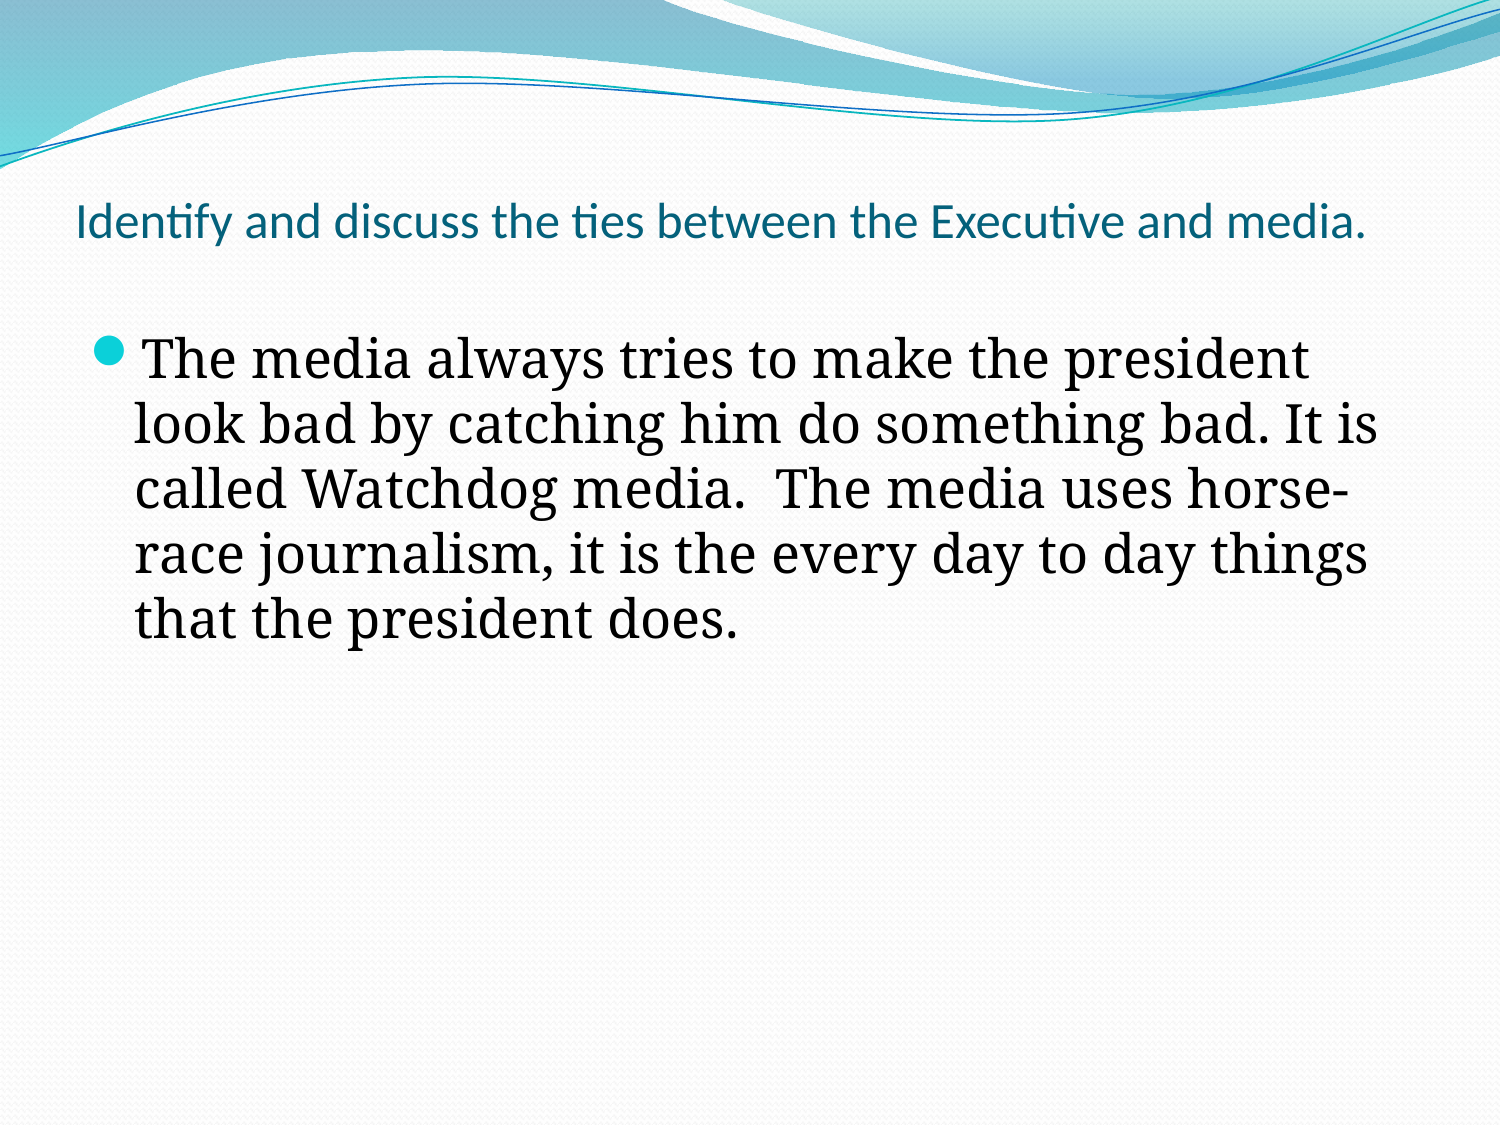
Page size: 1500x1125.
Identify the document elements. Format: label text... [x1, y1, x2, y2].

title Identify and discuss the ties between the Executive and media. [75, 137, 1425, 317]
list The media always tries to make the president look bad by catching him do something bad. It is called Watchdog media. The media uses horse-race journalism, it is the every day to day things that the president does. [75, 317, 1425, 1038]
